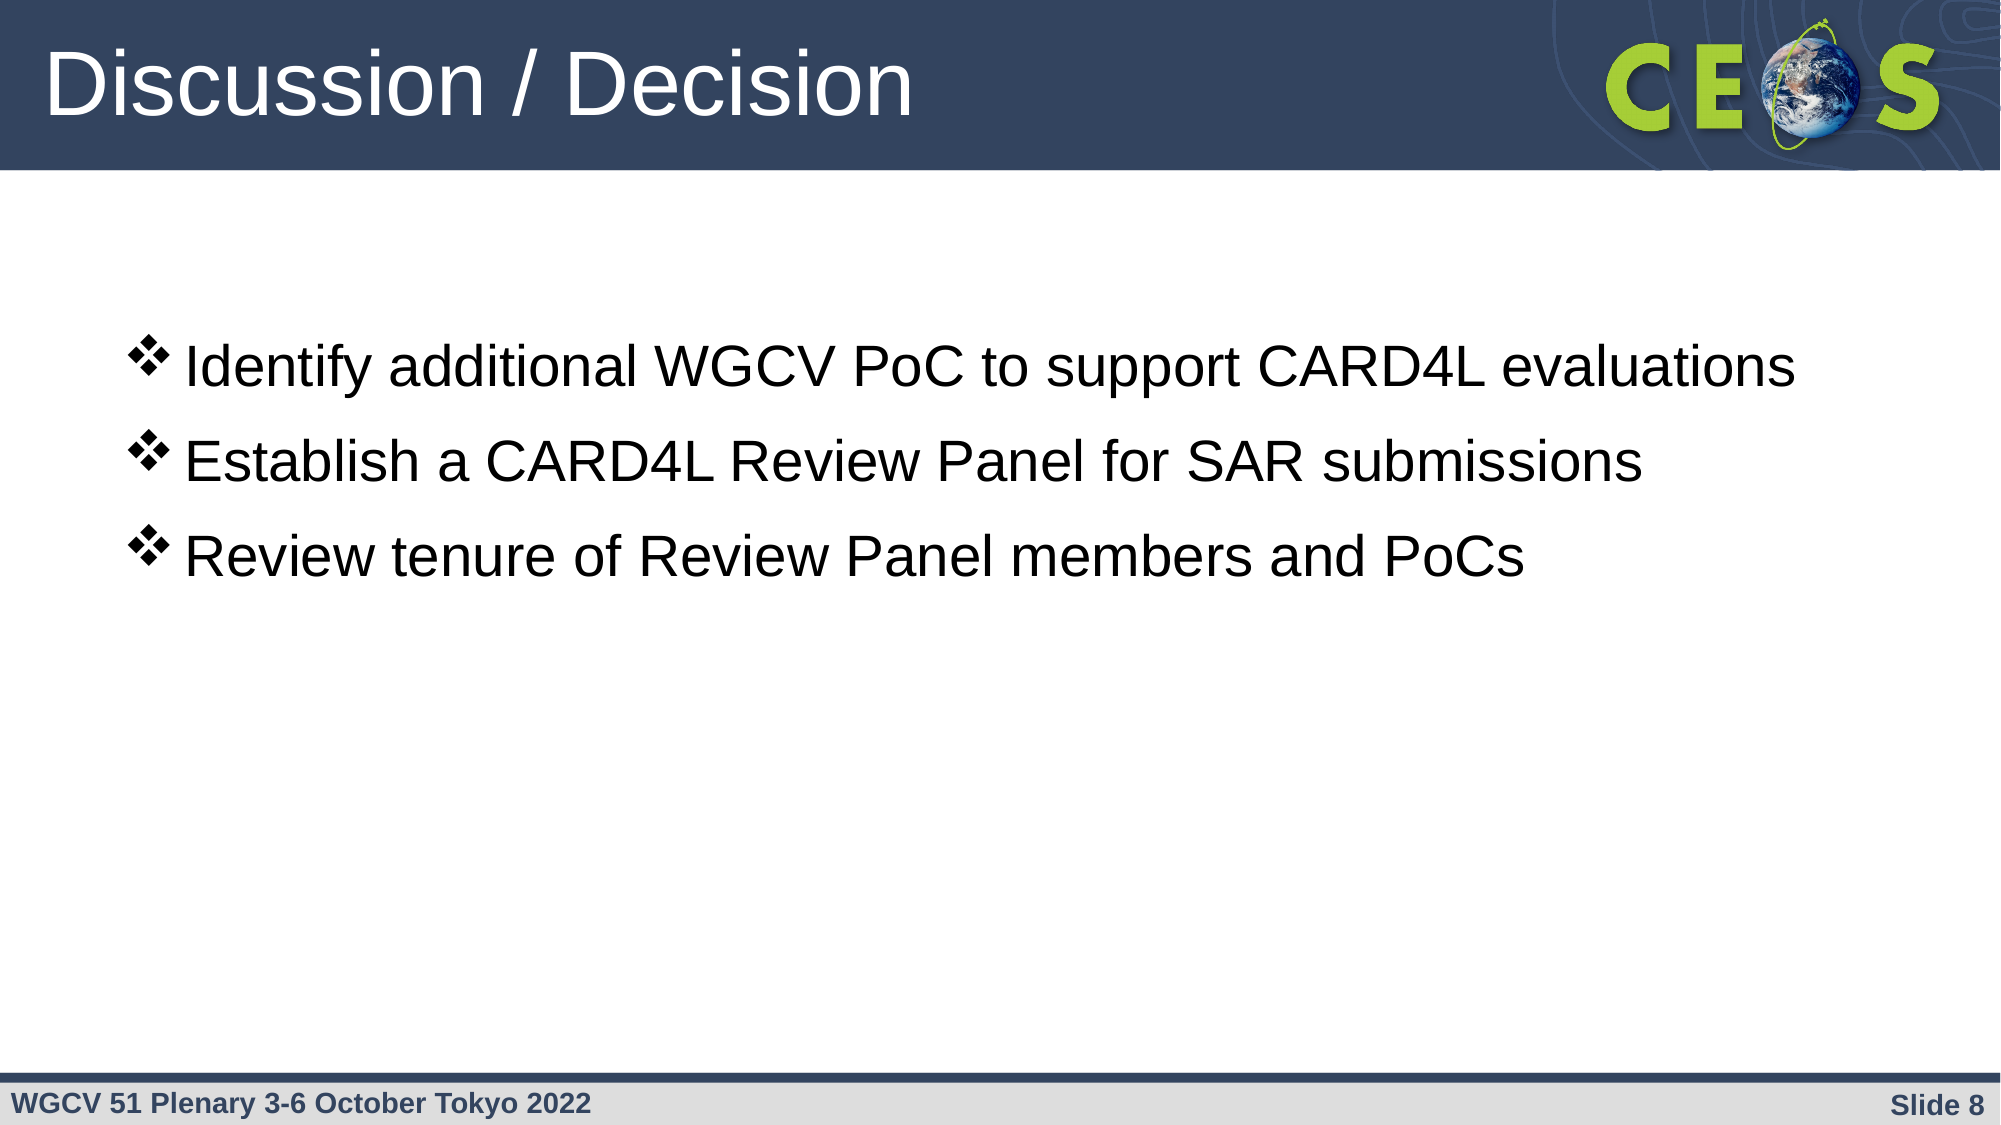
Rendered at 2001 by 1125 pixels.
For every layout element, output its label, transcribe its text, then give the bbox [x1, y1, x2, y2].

text_box Identify additional WGCV PoC to support CARD4L evaluations Establish a CARD4L Review Panel for SAR submissions Review tenure of Review Panel members and PoCs [94, 320, 1900, 596]
picture [1606, 18, 1939, 150]
title Discussion / Decision [28, 28, 1569, 157]
